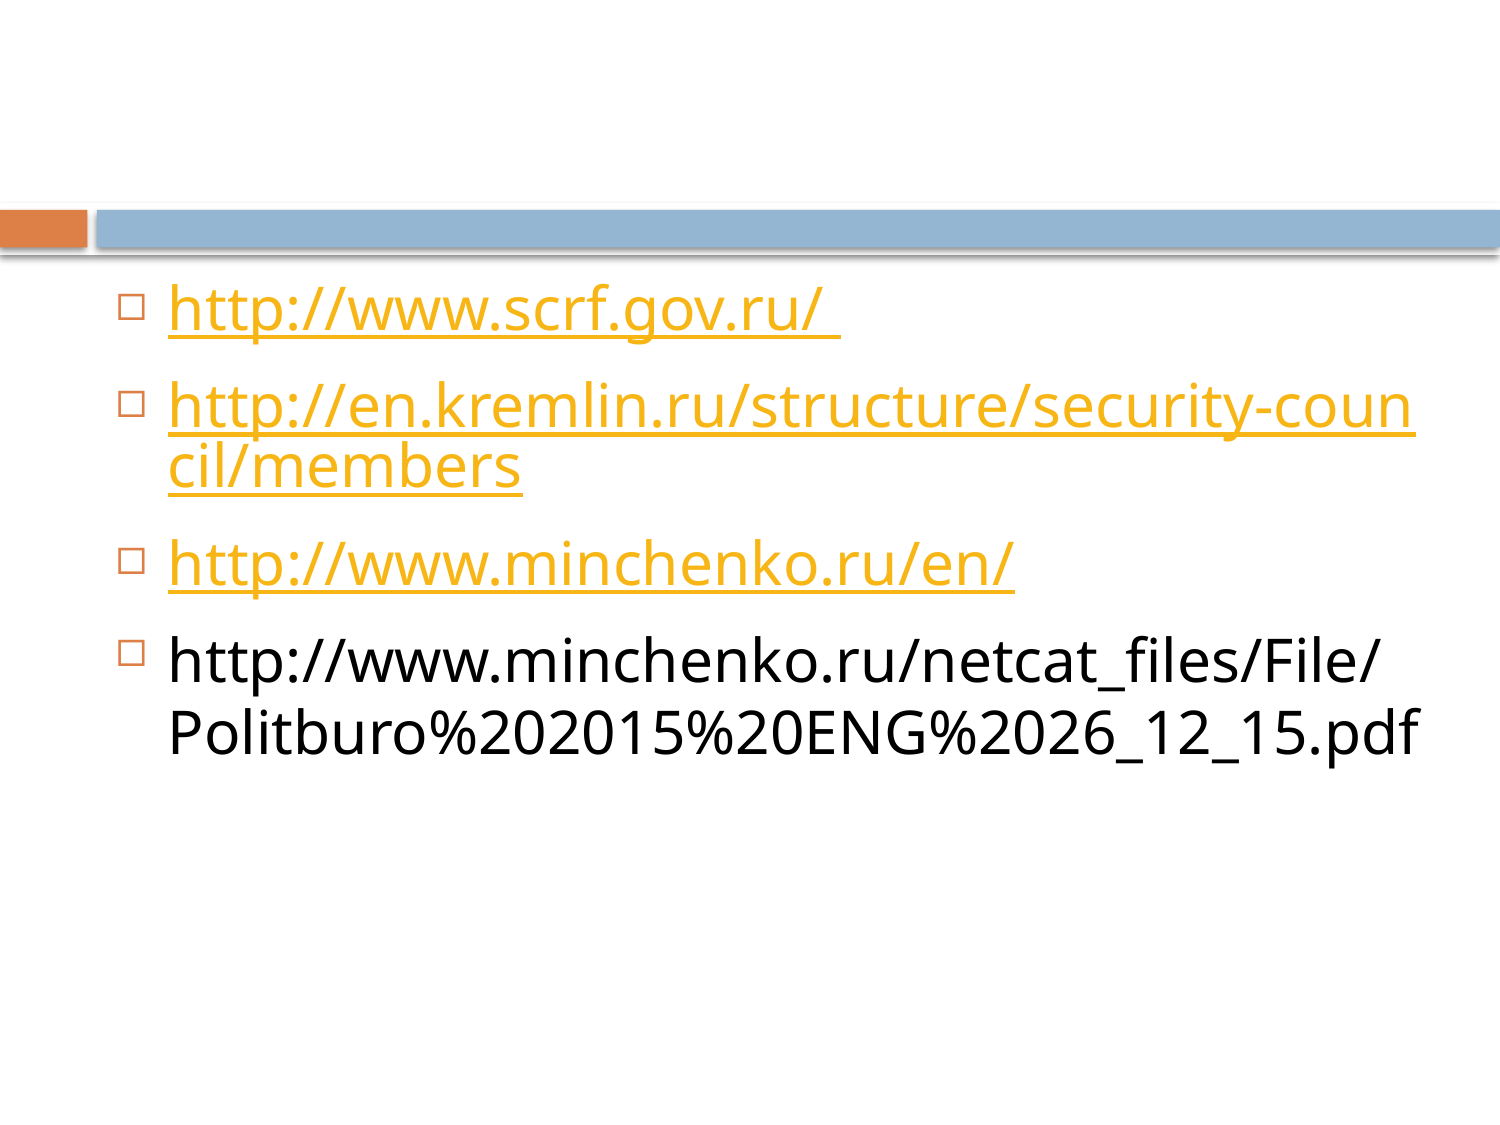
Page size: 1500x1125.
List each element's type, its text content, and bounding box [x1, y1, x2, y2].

list http://www.scrf.gov.ru/ http://en.kremlin.ru/structure/security-council/members http://www.minchenko.ru/en/ http://www.minchenko.ru/netcat_files/File/Politburo%202015%20ENG%2026_12_15.pdf [100, 262, 1438, 1000]
